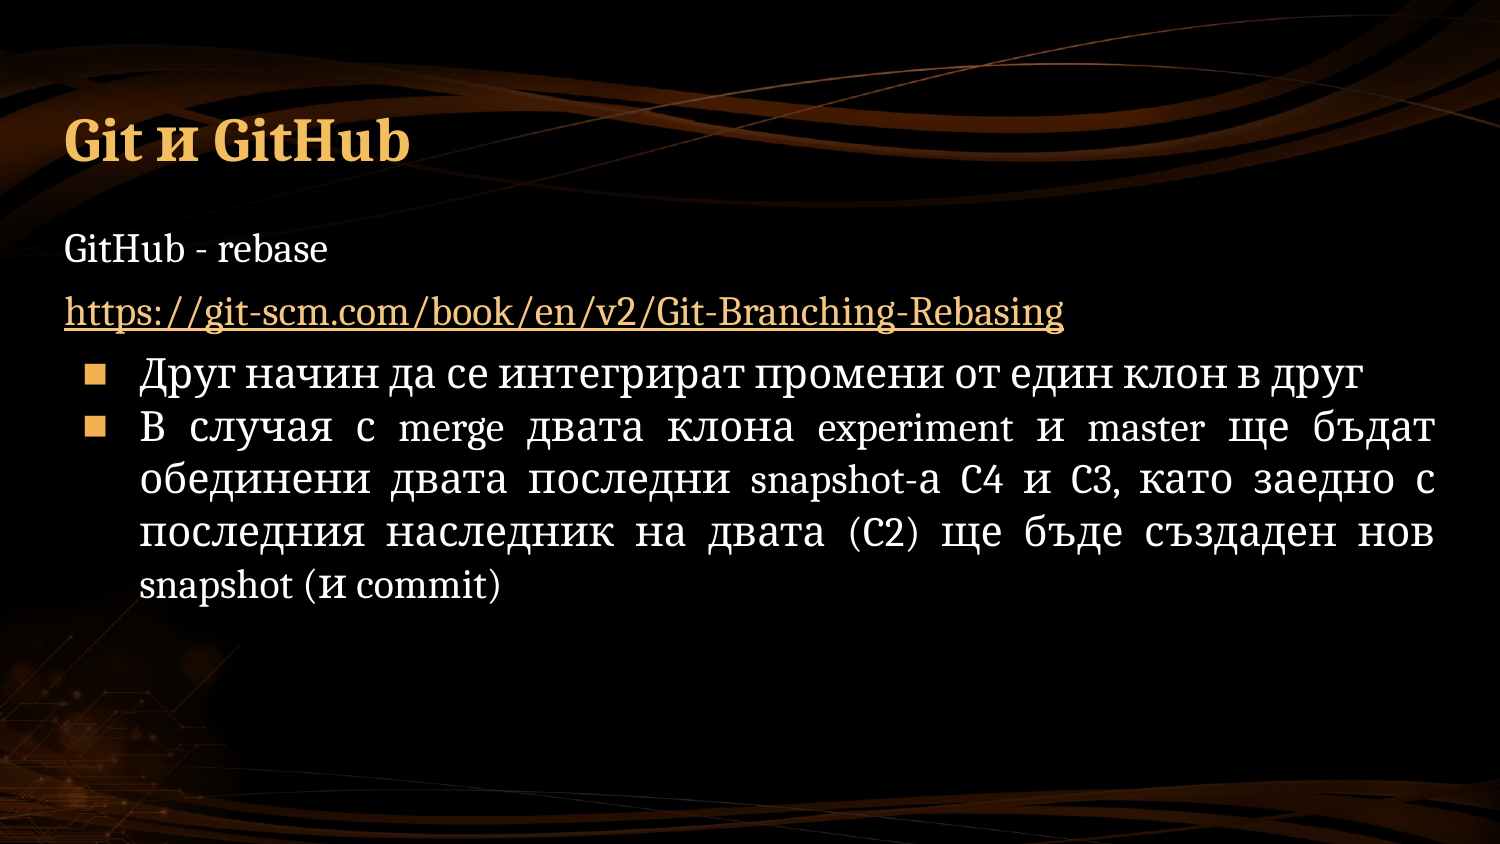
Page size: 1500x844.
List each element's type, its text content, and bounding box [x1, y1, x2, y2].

title Git и GitHub [51, 72, 1449, 211]
list GitHub - rebase https://git-scm.com/book/en/v2/Git-Branching-Rebasing Друг начин да се интегрират промени от един клон в друг В случая с merge двата клона experiment и master ще бъдат обединени двата последни snapshot-а C4 и C3, като заедно с последния наследник на двата (C2) ще бъде създаден нов snapshot (и commit) [51, 214, 1449, 653]
picture [0, 0, 1500, 844]
